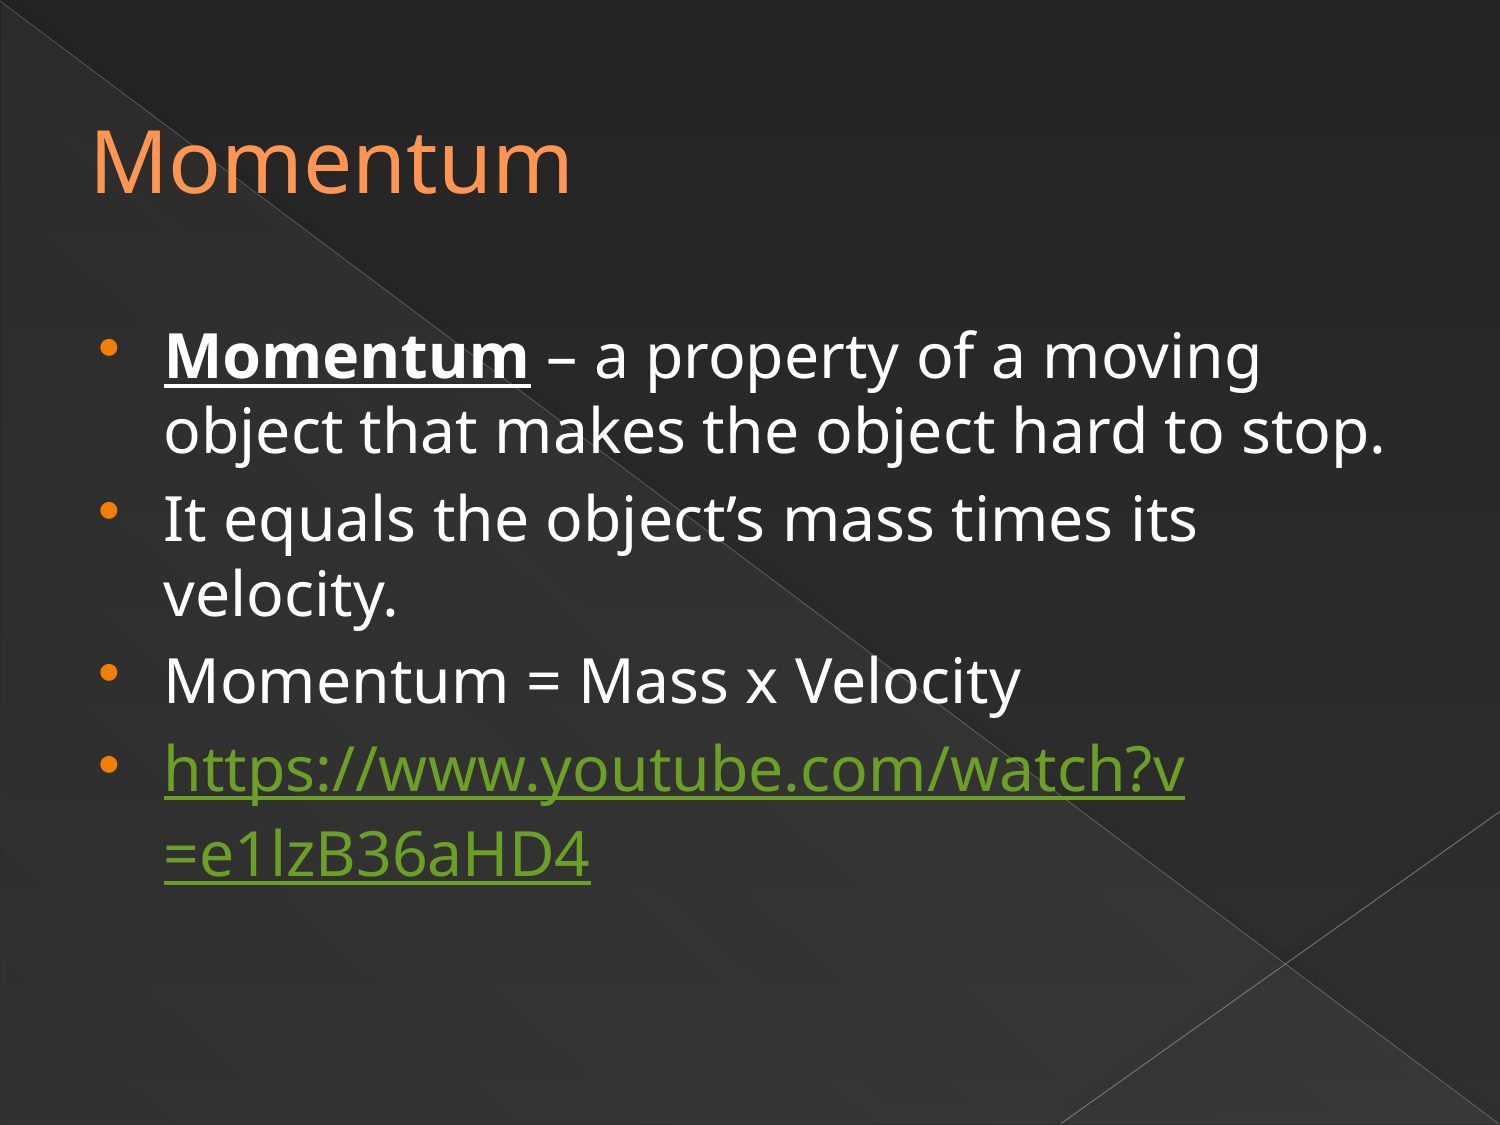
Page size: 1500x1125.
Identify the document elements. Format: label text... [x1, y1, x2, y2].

title Momentum [75, 43, 1425, 274]
list Momentum – a property of a moving object that makes the object hard to stop. It equals the object’s mass times its velocity. Momentum = Mass x Velocity https://www.youtube.com/watch?v=e1lzB36aHD4 [74, 308, 1426, 1060]
